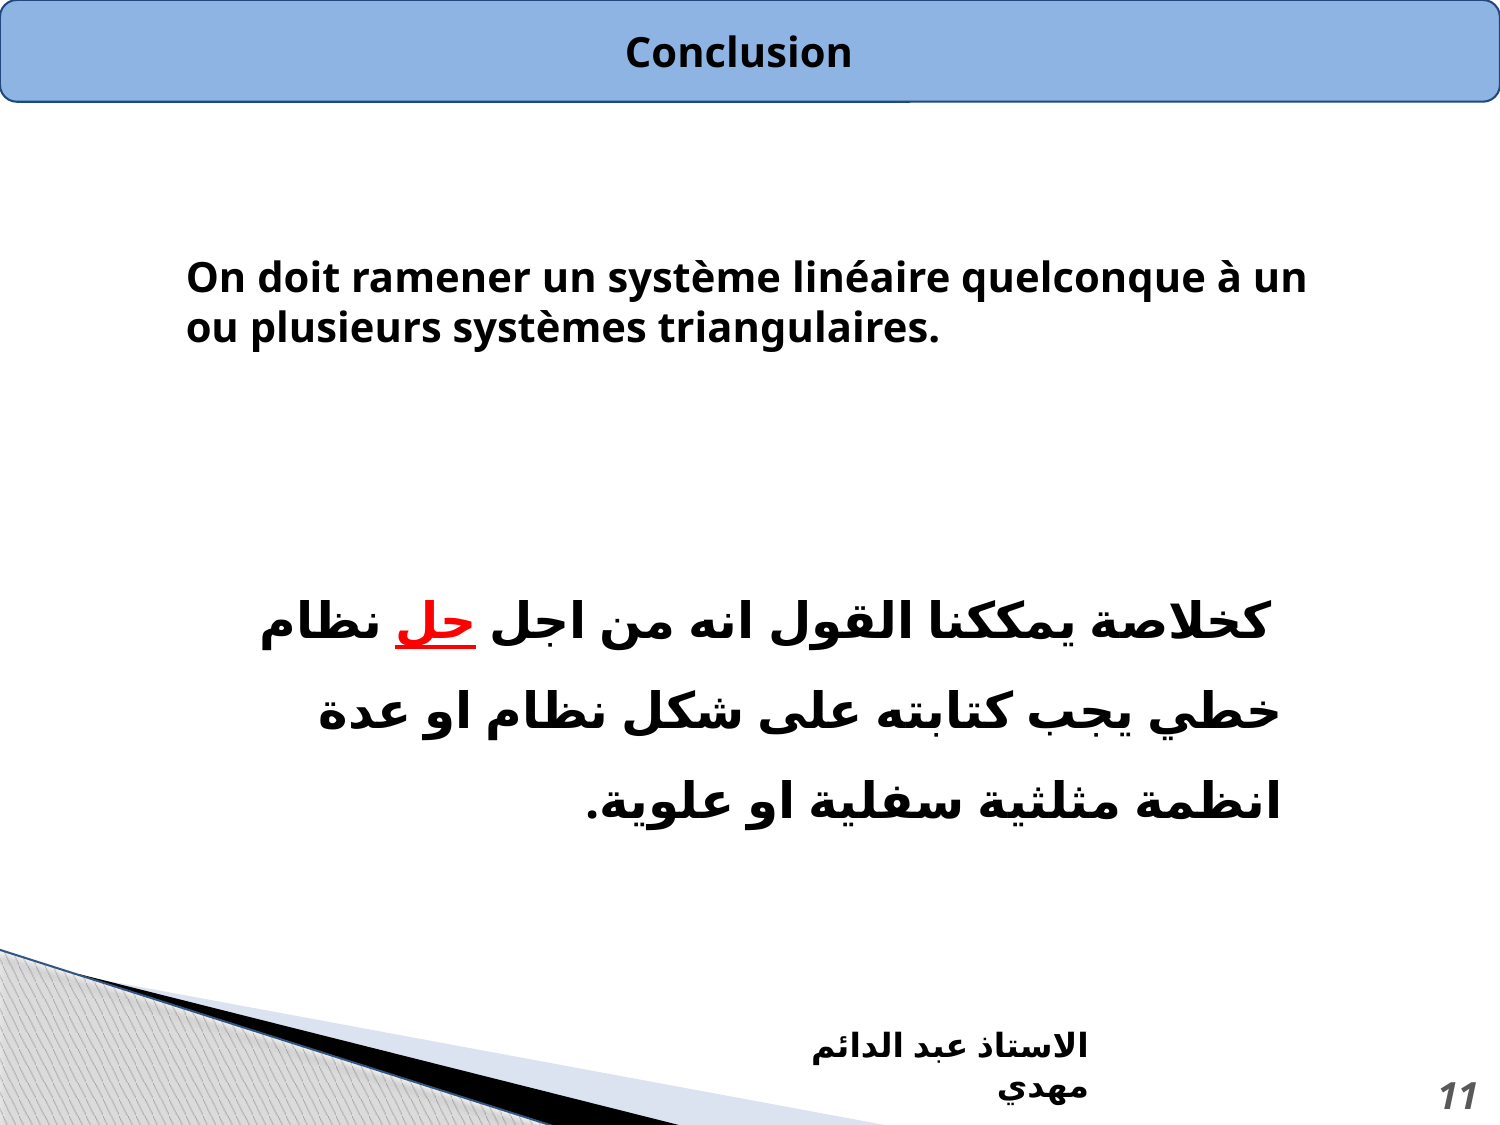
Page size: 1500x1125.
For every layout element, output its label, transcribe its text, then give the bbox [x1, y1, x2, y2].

footer الاستاذ عبد الدائم مهدي [718, 1051, 1105, 1112]
text_box On doit ramener un système linéaire quelconque à un ou plusieurs systèmes triangulaires. [171, 243, 1329, 359]
text_box كخلاصة يمككنا القول انه من اجل حل نظام خطي يجب كتابته على شكل نظام او عدة انظمة مثلثية سفلية او علوية. [171, 550, 1298, 836]
text_box 11 [1422, 1064, 1494, 1125]
text_box Conclusion [0, 1, 1500, 107]
